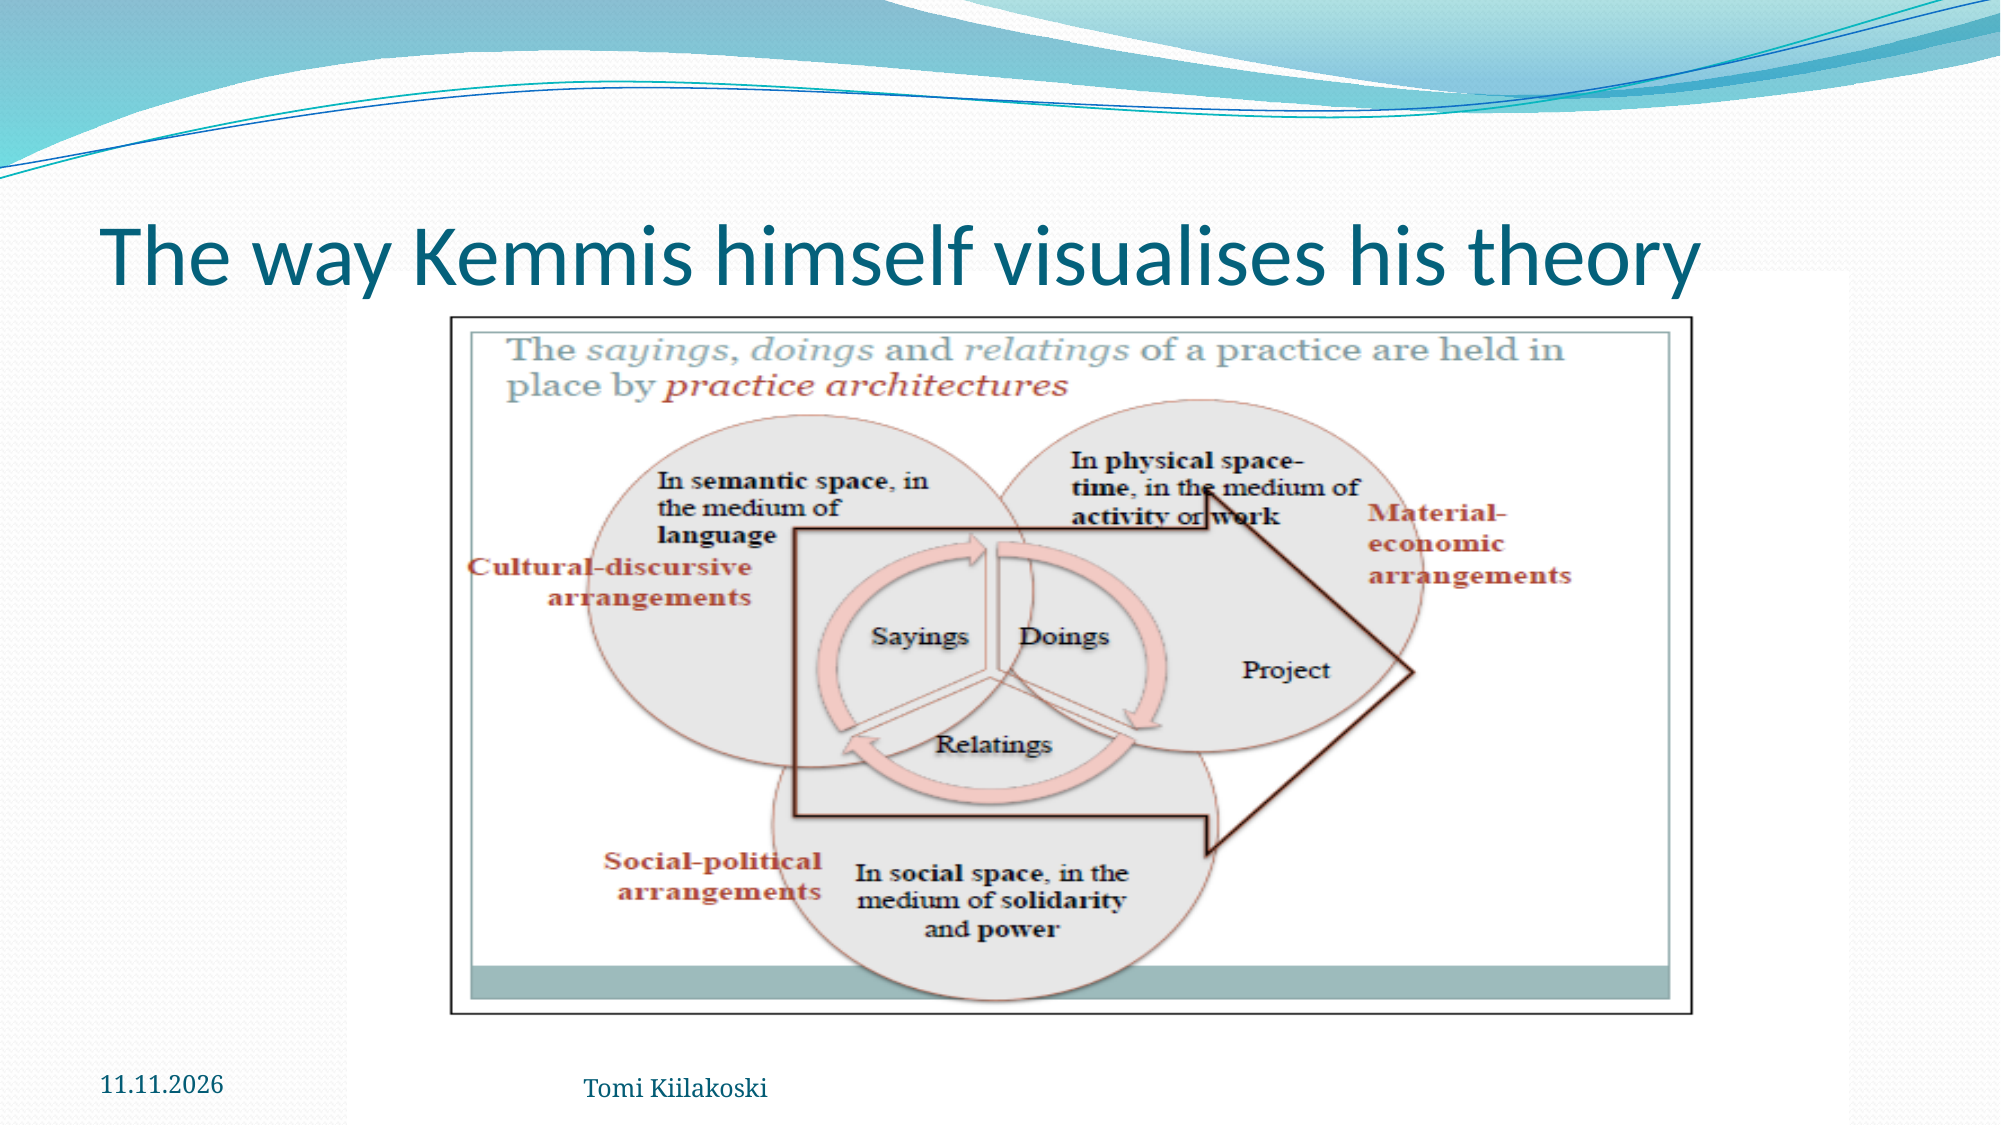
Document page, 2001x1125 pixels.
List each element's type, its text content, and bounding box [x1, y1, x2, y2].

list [346, 271, 1849, 1125]
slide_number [99, 1042, 341, 1103]
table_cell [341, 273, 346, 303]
title The way Kemmis himself visualises his theory [99, 115, 1900, 303]
